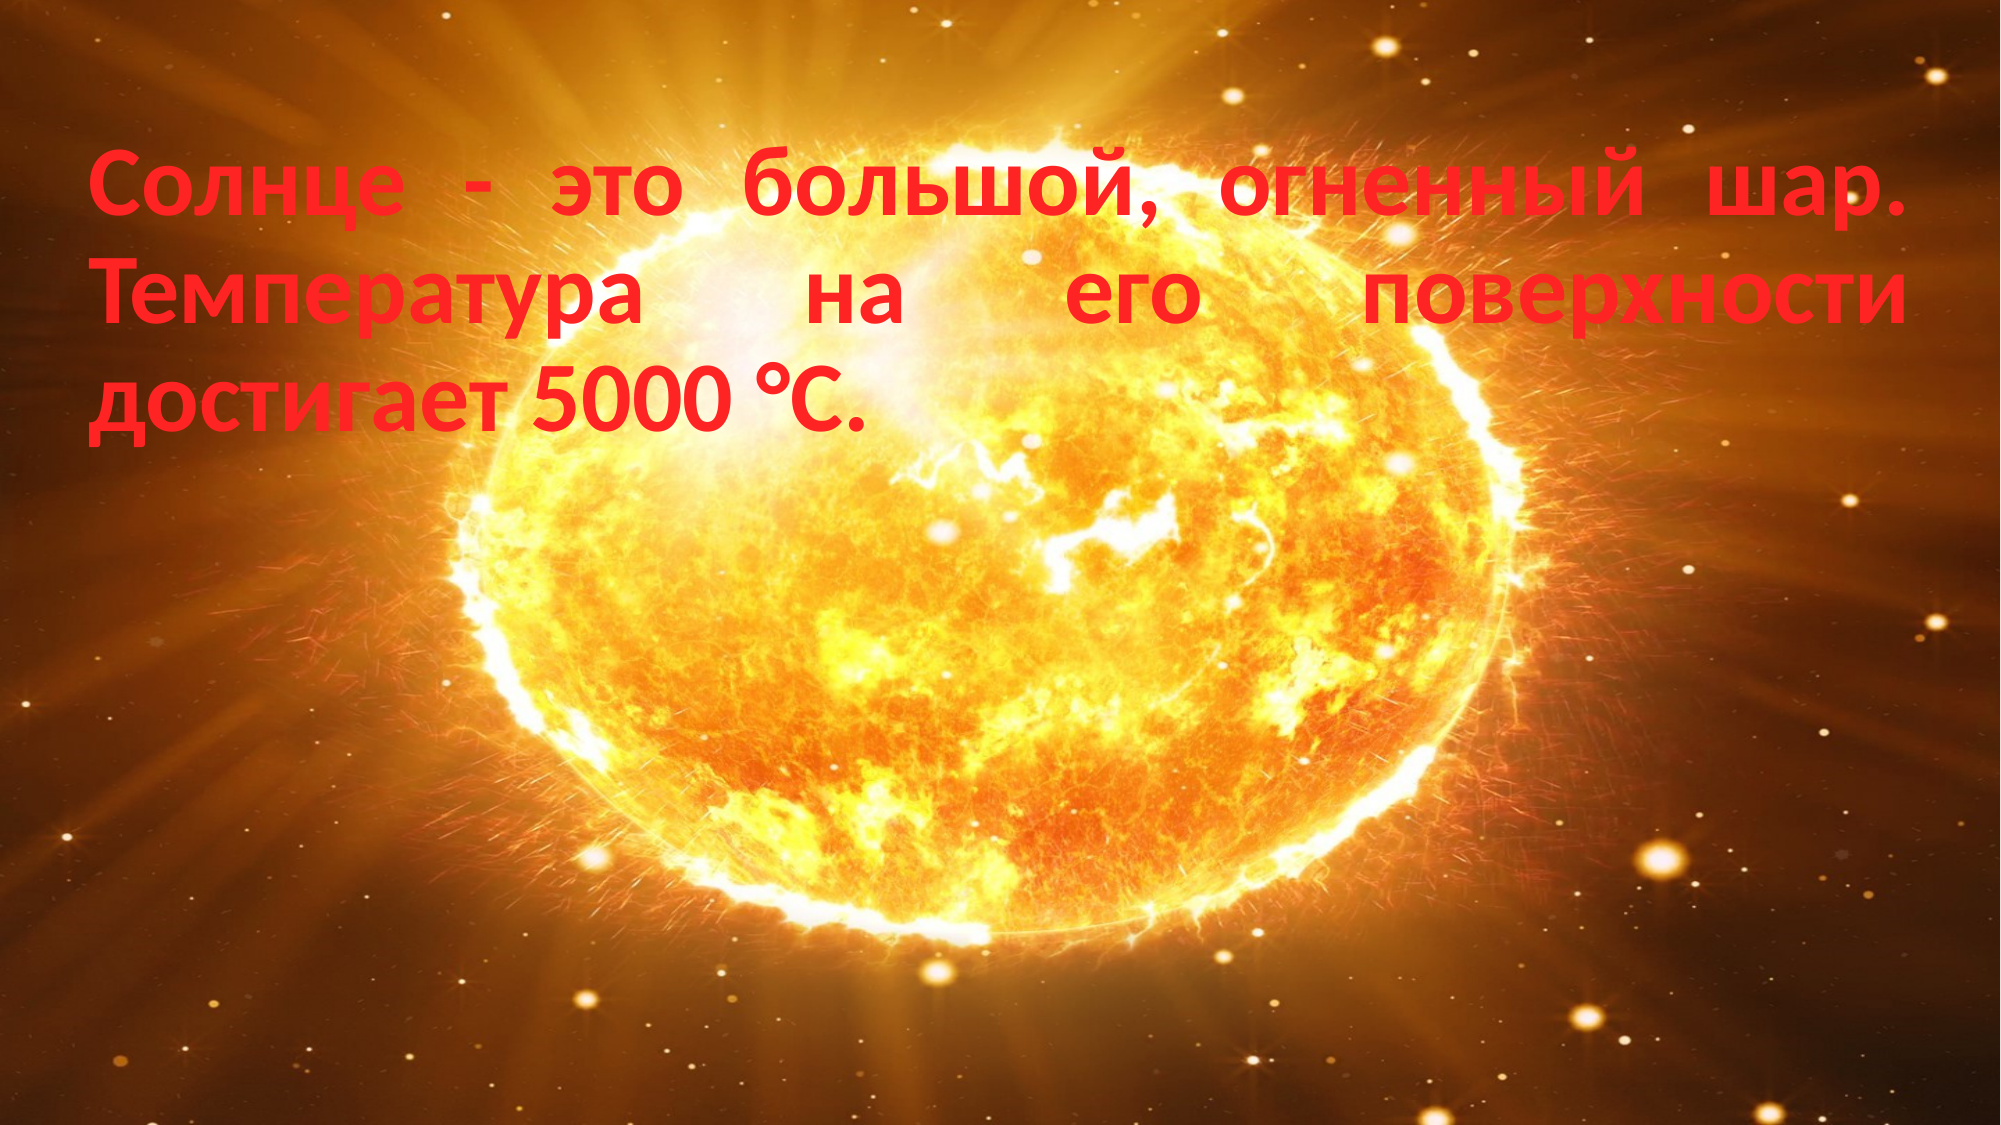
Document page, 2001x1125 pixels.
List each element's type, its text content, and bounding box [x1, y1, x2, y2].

subtitle Солнце - это большой, огненный шар. Температура на его поверхности достигает 5000 °C. [73, 121, 1927, 469]
picture [0, 0, 2001, 1125]
